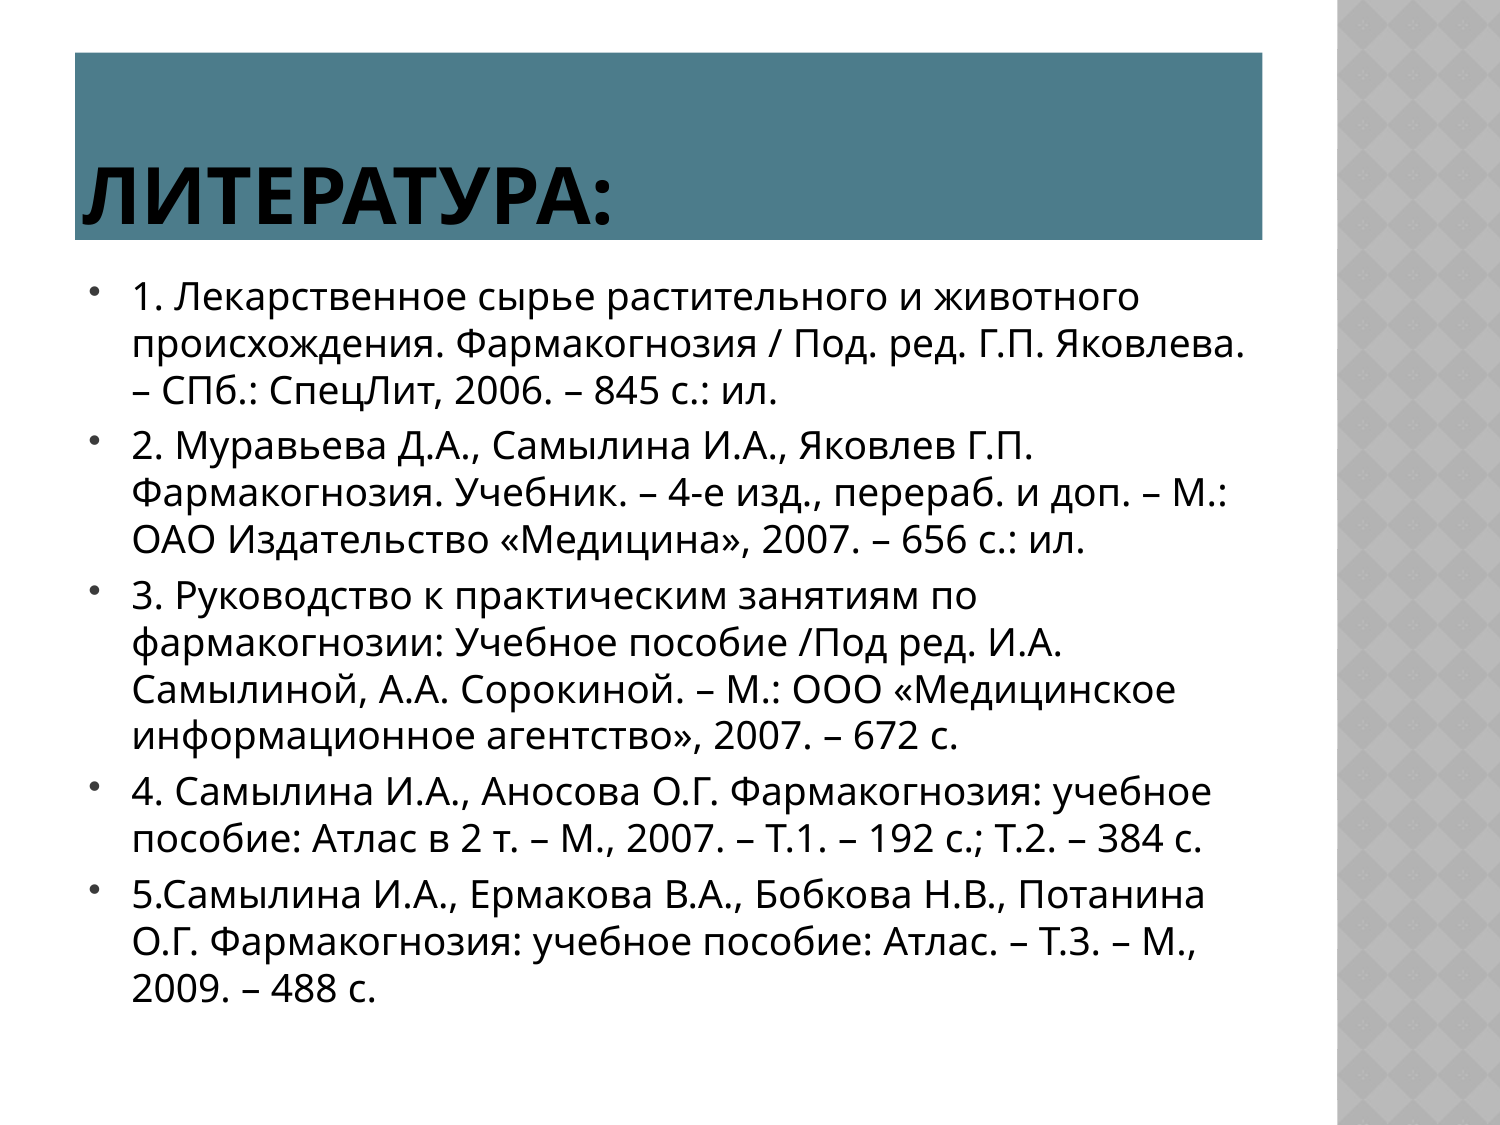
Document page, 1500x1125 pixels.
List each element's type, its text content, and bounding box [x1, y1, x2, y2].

title Литература: [75, 52, 1263, 240]
list 1. Лекарственное сырье растительного и животного происхождения. Фармакогнозия / Под. ред. Г.П. Яковлева. – СПб.: СпецЛит, 2006. – 845 с.: ил. 2. Муравьева Д.А., Самылина И.А., Яковлев Г.П. Фармакогнозия. Учебник. – 4-е изд., перераб. и доп. – М.: ОАО Издательство «Медицина», 2007. – 656 с.: ил. 3. Руководство к практическим занятиям по фармакогнозии: Учебное пособие /Под ред. И.А. Самылиной, А.А. Сорокиной. – М.: ООО «Медицинское информационное агентство», 2007. – 672 с. 4. Самылина И.А., Аносова О.Г. Фармакогнозия: учебное пособие: Атлас в 2 т. – М., 2007. – Т.1. – 192 с.; Т.2. – 384 с. 5.Самылина И.А., Ермакова В.А., Бобкова Н.В., Потанина О.Г. Фармакогнозия: учебное пособие: Атлас. – Т.3. – М., 2009. – 488 с. [75, 264, 1263, 1059]
